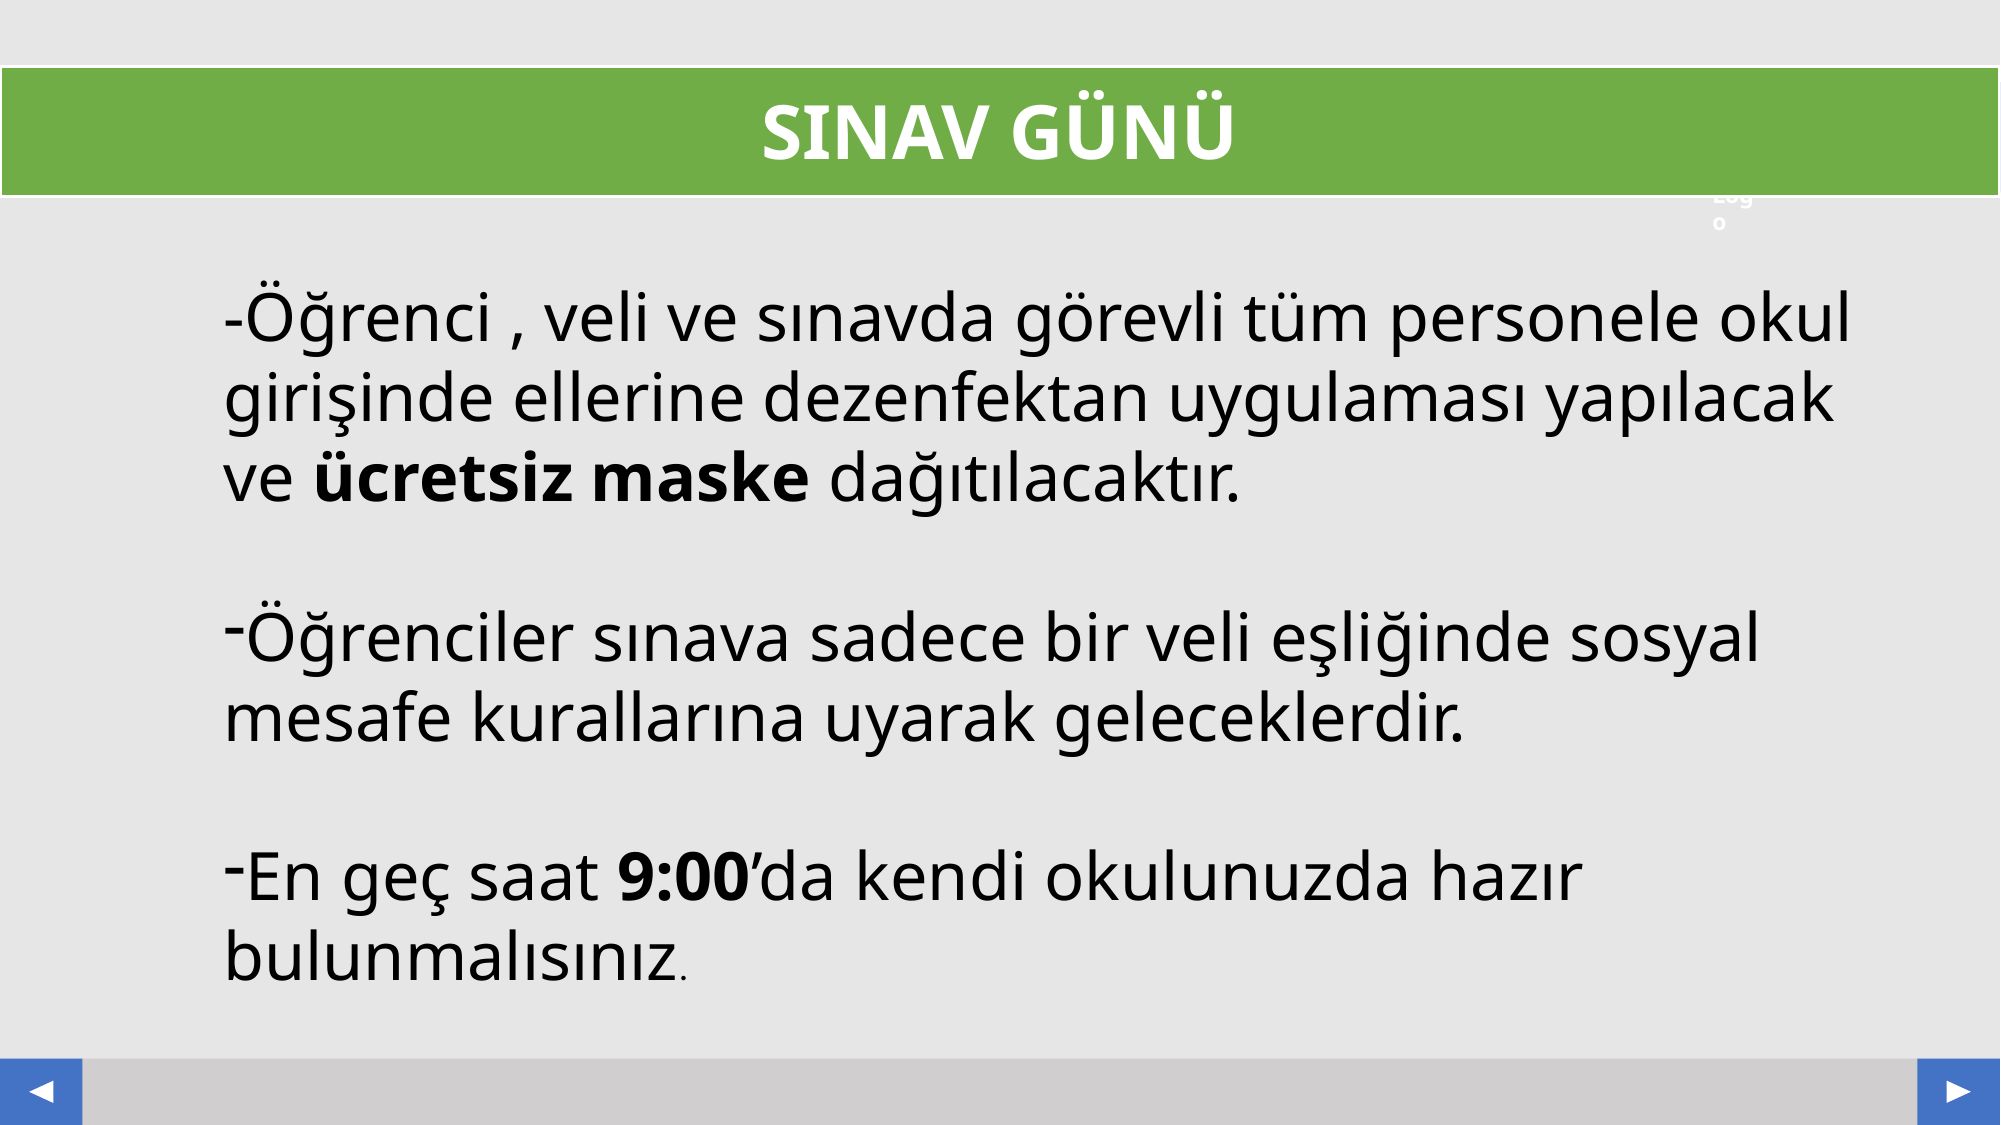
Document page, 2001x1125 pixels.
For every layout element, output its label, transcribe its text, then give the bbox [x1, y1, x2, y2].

text_box [158, 71, 1884, 289]
title [0, 65, 2000, 198]
text_box -Öğrenci , veli ve sınavda görevli tüm personele okul girişinde ellerine dezenfektan uygulaması yapılacak ve ücretsiz maske dağıtılacaktır. Öğrenciler sınava sadece bir veli eşliğinde sosyal mesafe kurallarına uyarak geleceklerdir. En geç saat 9:00’da kendi okulunuzda hazır bulunmalısınız. [208, 267, 1922, 1002]
text_box SINAV GÜNÜ [137, 87, 1863, 208]
text_box [206, 224, 1932, 939]
